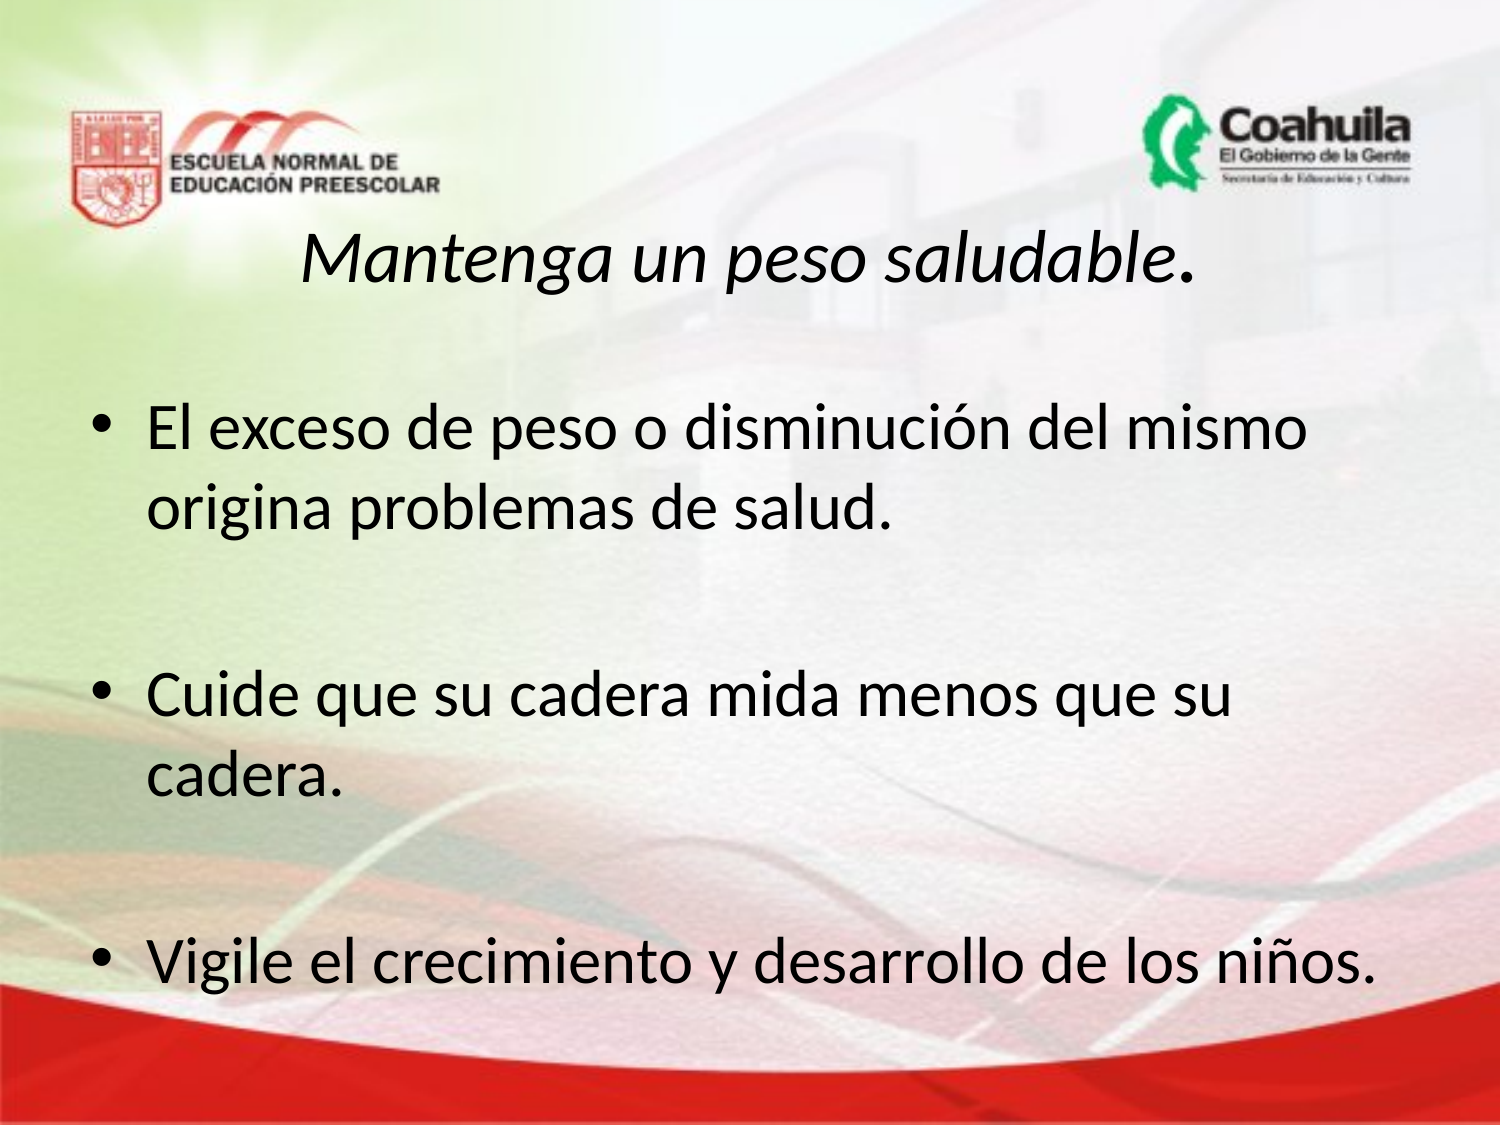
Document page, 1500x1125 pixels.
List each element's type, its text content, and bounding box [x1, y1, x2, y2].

list El exceso de peso o disminución del mismo origina problemas de salud. Cuide que su cadera mida menos que su cadera. Vigile el crecimiento y desarrollo de los niños. [75, 375, 1425, 1005]
picture [0, 0, 1500, 1125]
title Mantenga un peso saludable. [75, 152, 1425, 340]
